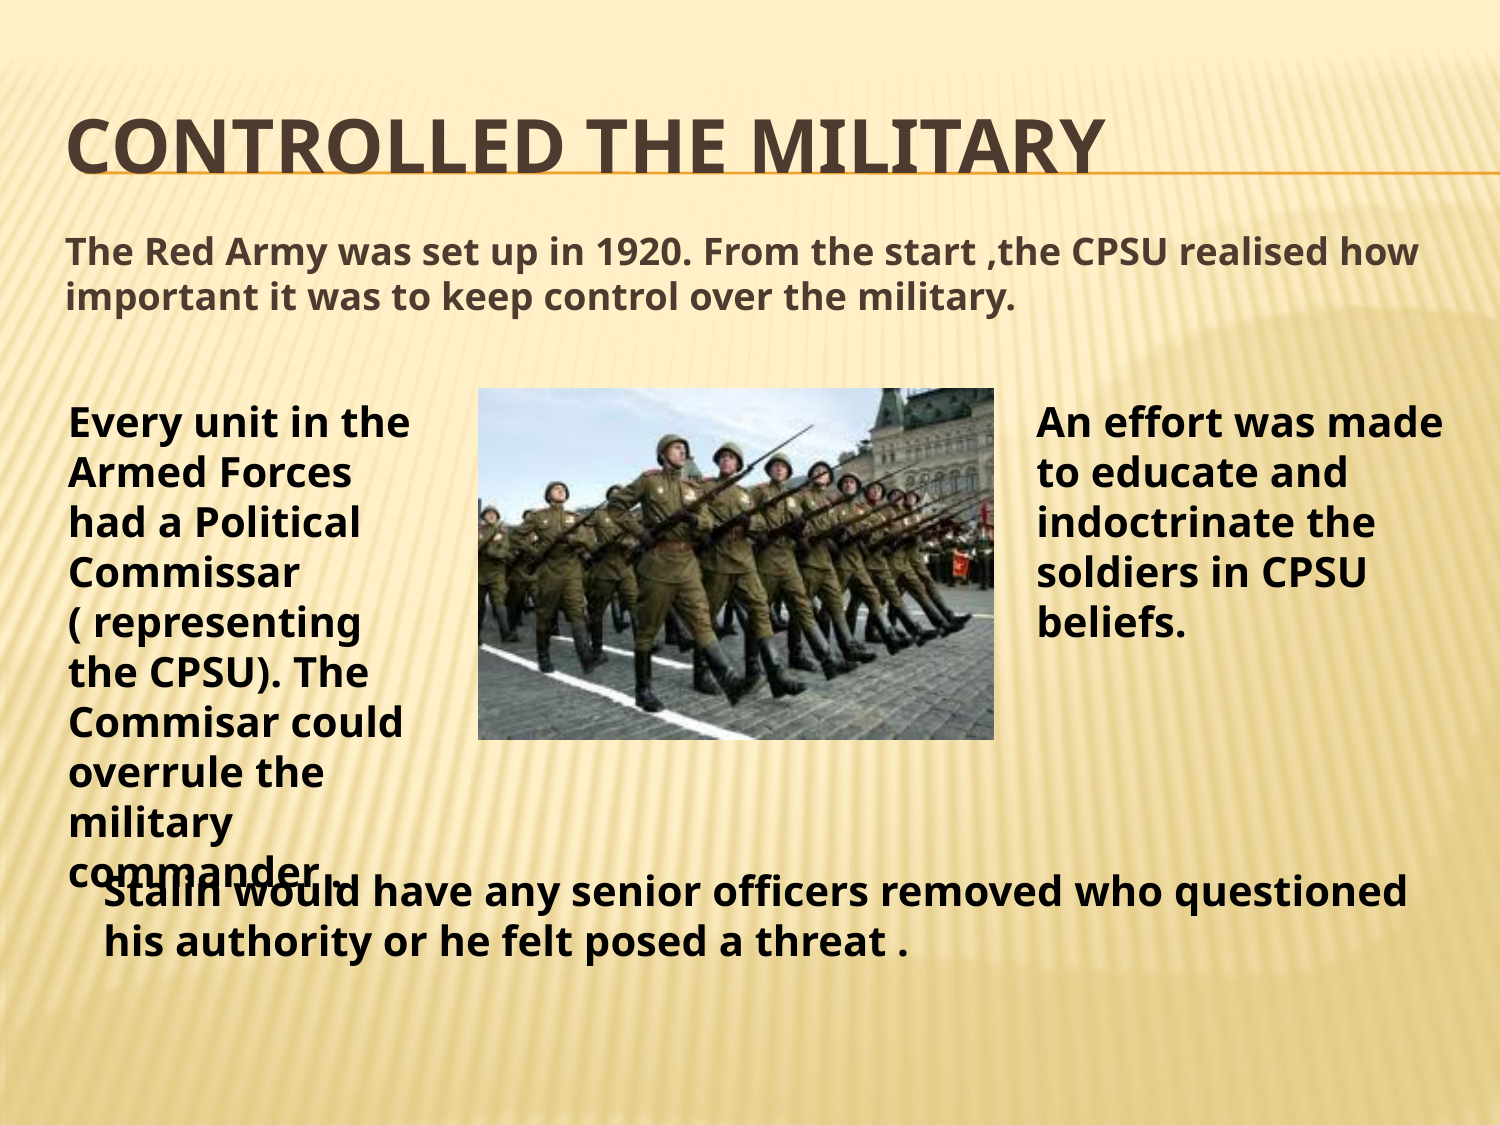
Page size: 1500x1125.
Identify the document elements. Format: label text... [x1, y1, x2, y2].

list The Red Army was set up in 1920. From the start ,the CPSU realised how important it was to keep control over the military. [50, 219, 1475, 327]
text_box An effort was made to educate and indoctrinate the soldiers in CPSU beliefs. [1021, 388, 1459, 654]
text_box Stalin would have any senior officers removed who questioned his authority or he felt posed a threat . [88, 857, 1447, 973]
title CONTROLLED THE MILITARY [50, 75, 1475, 213]
picture [477, 388, 994, 740]
text_box Every unit in the Armed Forces had a Political Commissar ( representing the CPSU). The Commisar could overrule the military commander . [53, 388, 455, 904]
